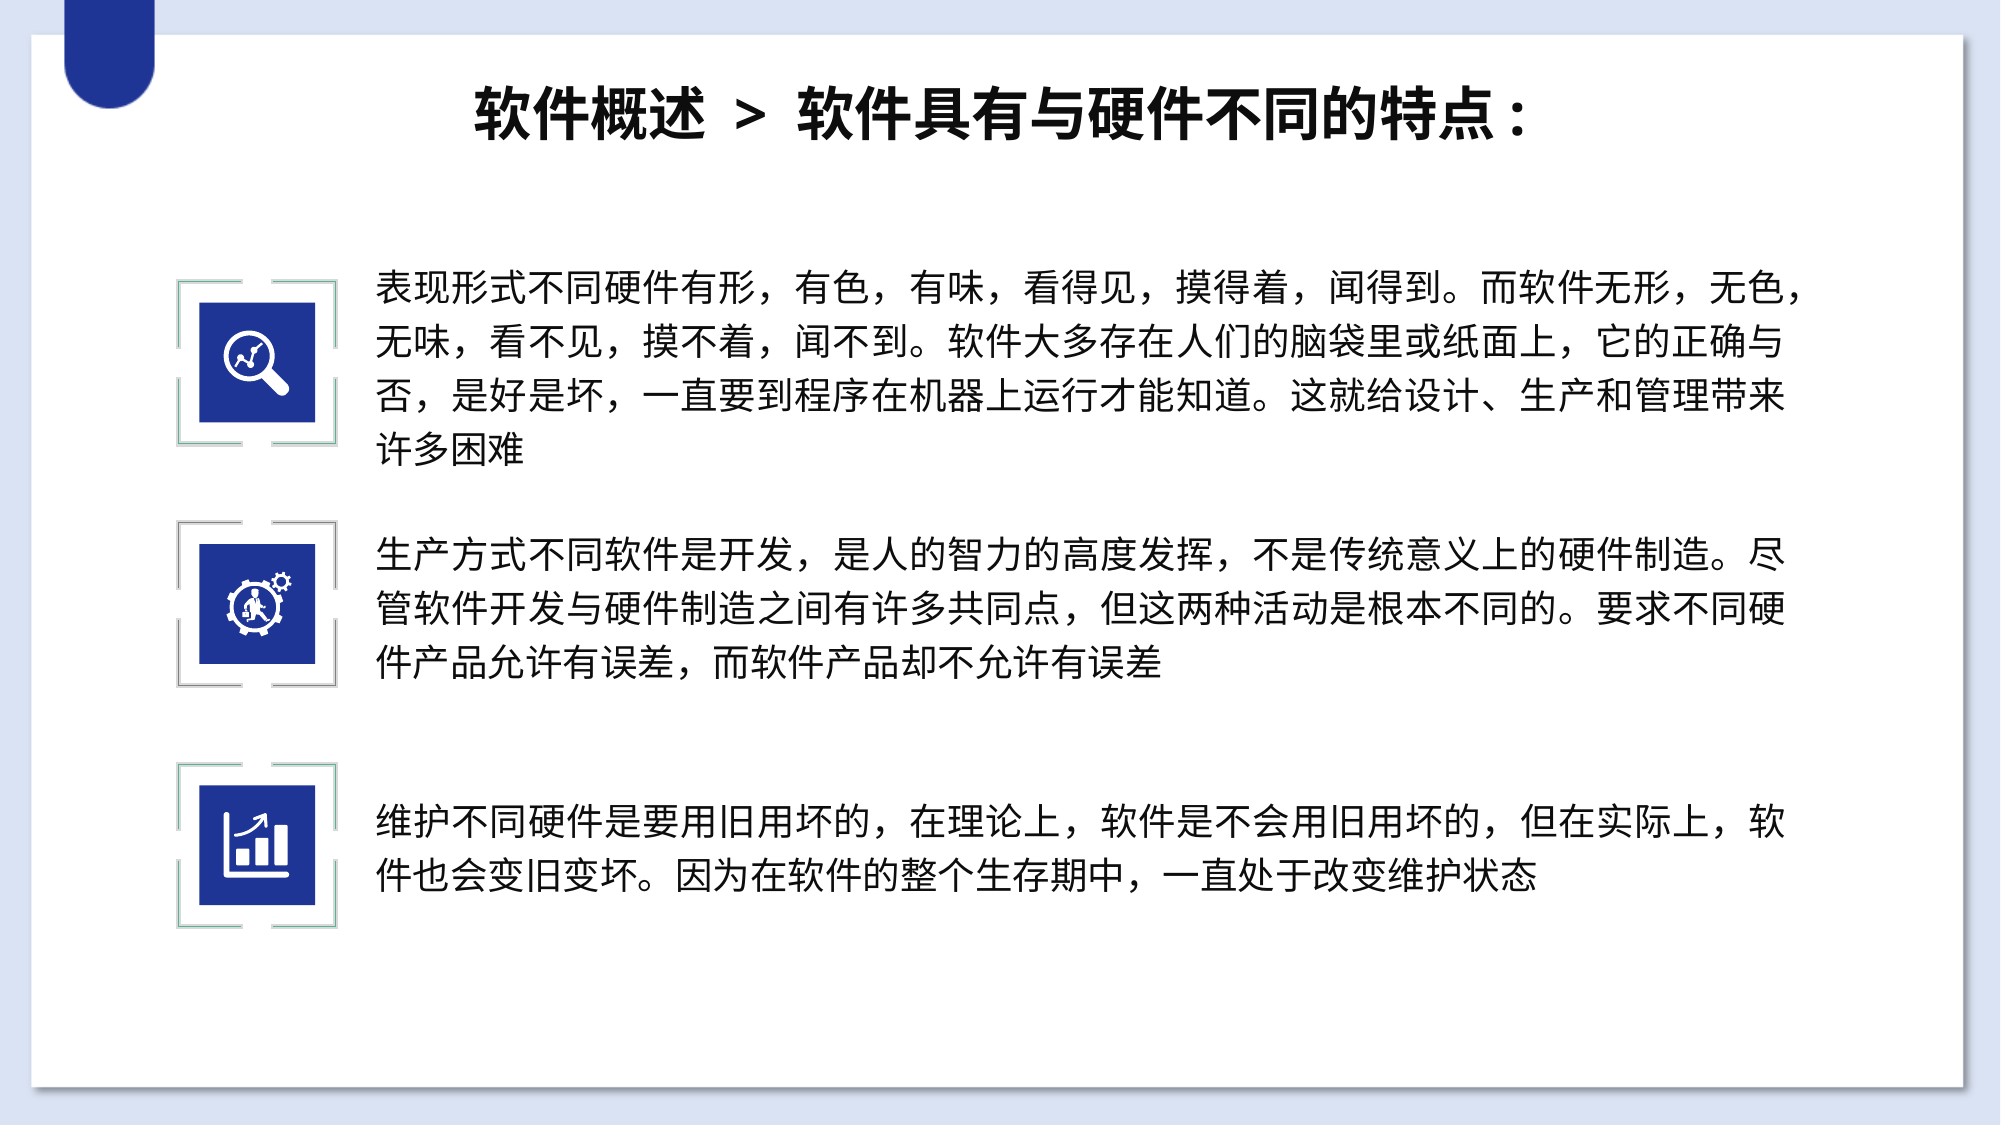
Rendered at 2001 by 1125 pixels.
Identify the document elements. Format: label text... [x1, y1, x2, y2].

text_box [177, 279, 338, 446]
text_box 维护不同硬件是要用旧用坏的，在理论上，软件是不会用旧用坏的，但在实际上，软件也会变旧变坏。因为在软件的整个生存期中，一直处于改变维护状态 [360, 781, 1802, 905]
text_box 软件概述 > 软件具有与硬件不同的特点: [139, 69, 1861, 155]
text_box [177, 521, 338, 687]
text_box 表现形式不同硬件有形，有色，有味，看得见，摸得着，闻得到。而软件无形，无色，无味，看不见，摸不着，闻不到。软件大多存在人们的脑袋里或纸面上，它的正确与否，是好是坏，一直要到程序在机器上运行才能知道。这就给设计、生产和管理带来许多困难 [360, 247, 1802, 479]
picture [0, 0, 2001, 1125]
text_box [177, 762, 338, 928]
text_box 生产方式不同软件是开发，是人的智力的高度发挥，不是传统意义上的硬件制造。尽管软件开发与硬件制造之间有许多共同点，但这两种活动是根本不同的。要求不同硬件产品允许有误差，而软件产品却不允许有误差 [360, 515, 1802, 692]
